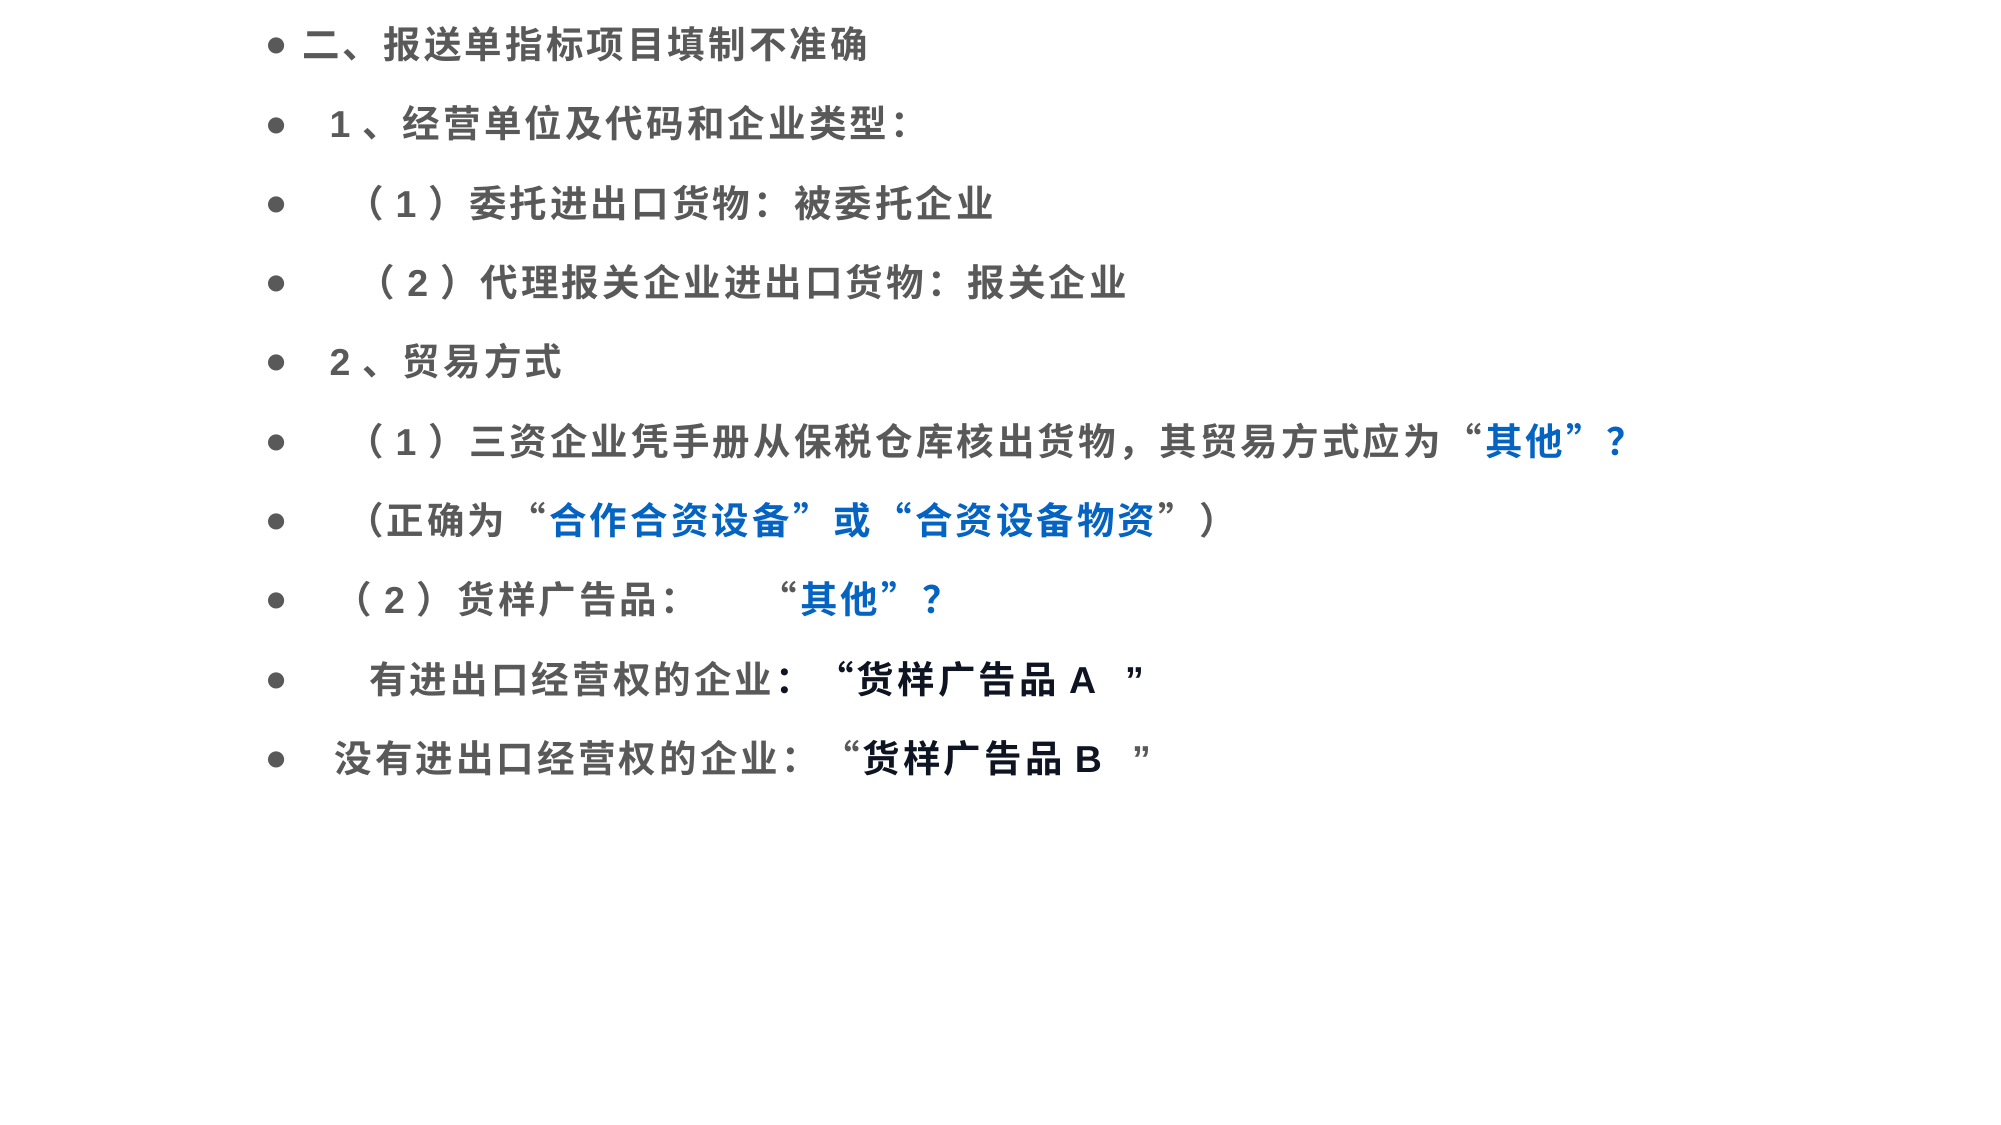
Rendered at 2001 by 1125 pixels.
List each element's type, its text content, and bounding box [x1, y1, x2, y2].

list 二、报送单指标项目填制不准确 1、经营单位及代码和企业类型： （1）委托进出口货物：被委托企业 （2）代理报关企业进出口货物：报关企业 2、贸易方式 （1）三资企业凭手册从保税仓库核出货物，其贸易方式应为“其他”？ （正确为“合作合资设备”或“合资设备物资”） （2）货样广告品： “其他”？ 有进出口经营权的企业：“货样广告品A ” 没有进出口经营权的企业：“货样广告品B ” [249, 0, 1750, 1125]
